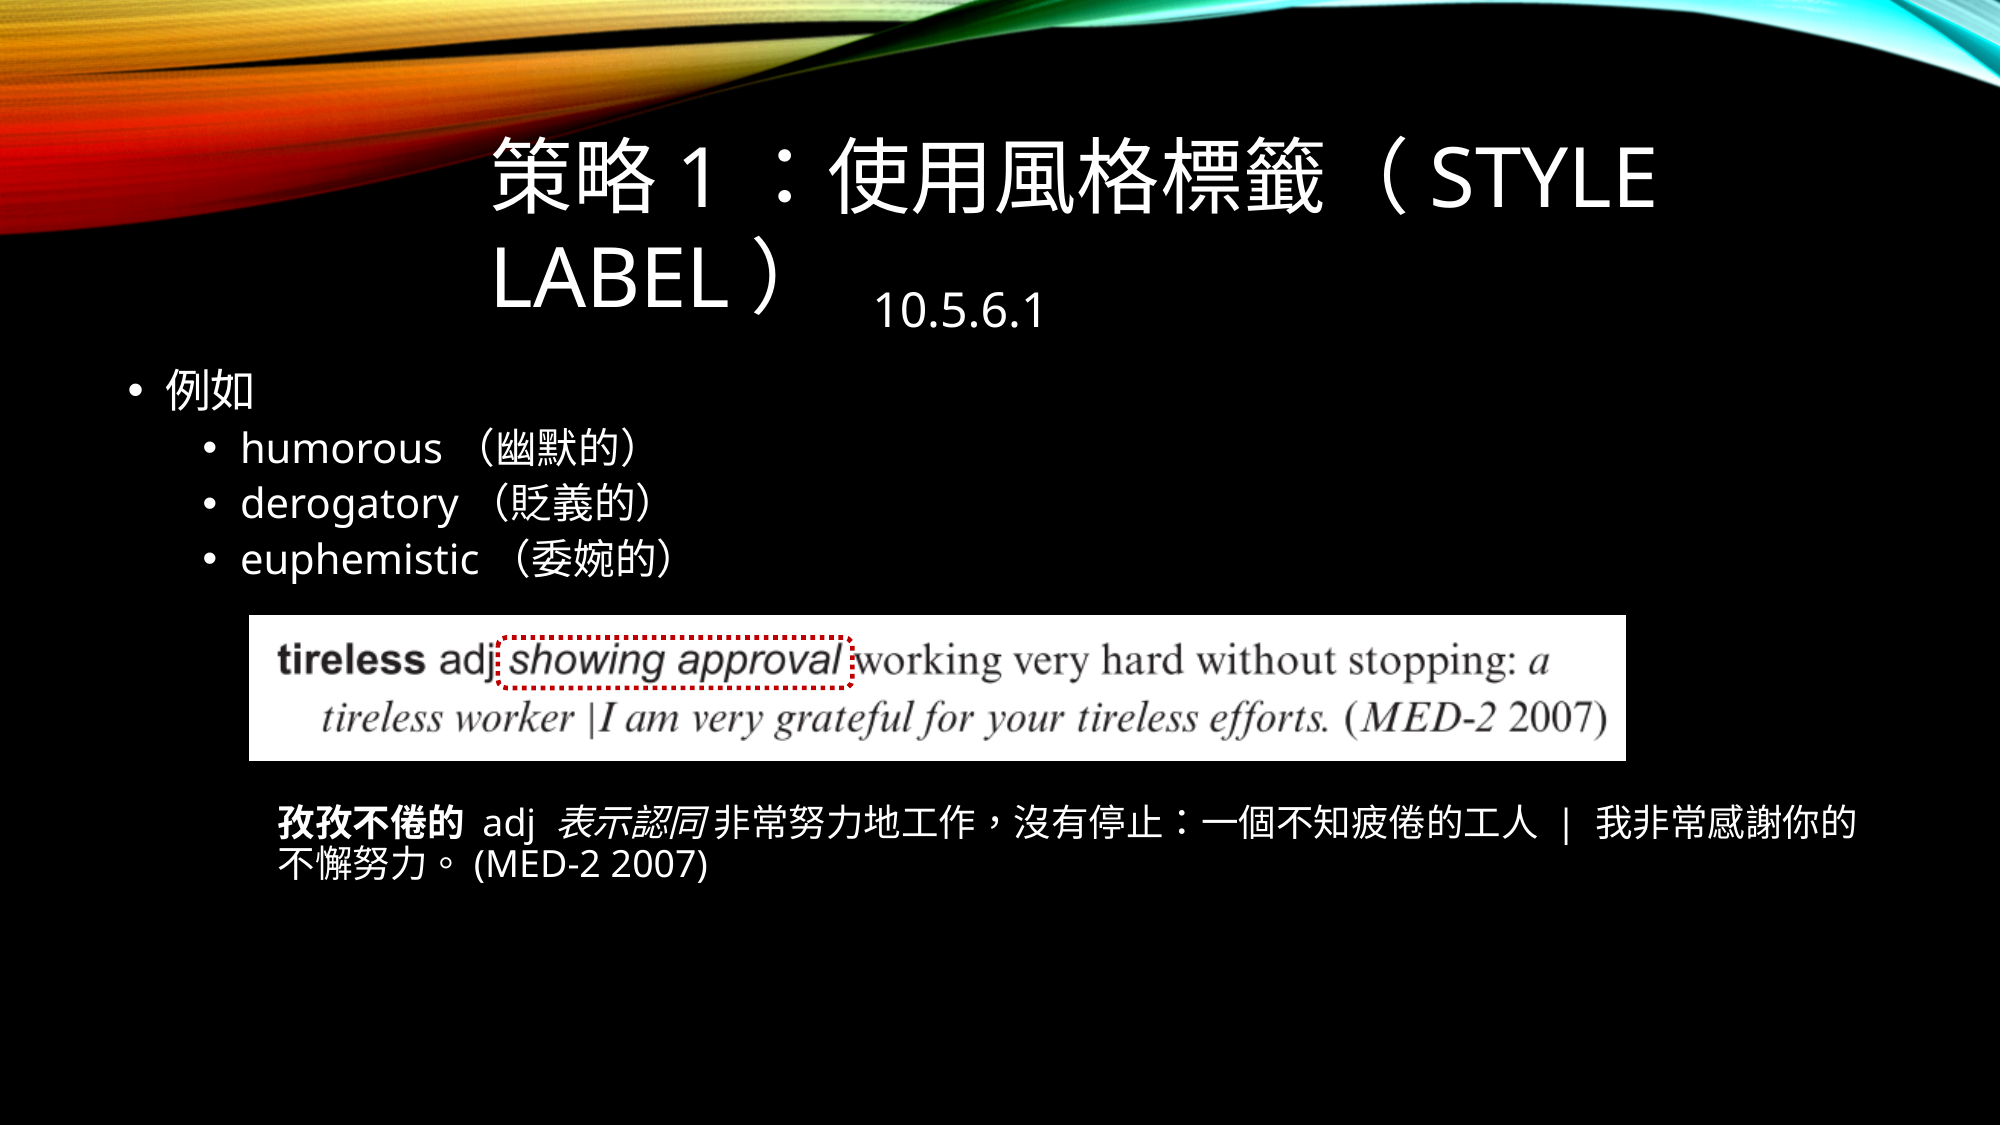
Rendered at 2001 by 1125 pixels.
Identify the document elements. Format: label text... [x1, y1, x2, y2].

picture [249, 615, 1626, 761]
list 例如 humorous（幽默的） derogatory（貶義的） euphemistic（委婉的） 孜孜不倦的 adj 表示認同 非常努力地工作，沒有停止：一個不知疲倦的工人 | 我非常感謝你的不懈努力。(MED-2 2007) [112, 360, 1888, 1021]
picture [0, 0, 2000, 237]
title 策略1：使用風格標籤（style label） 10.5.6.1 [474, 125, 1888, 338]
